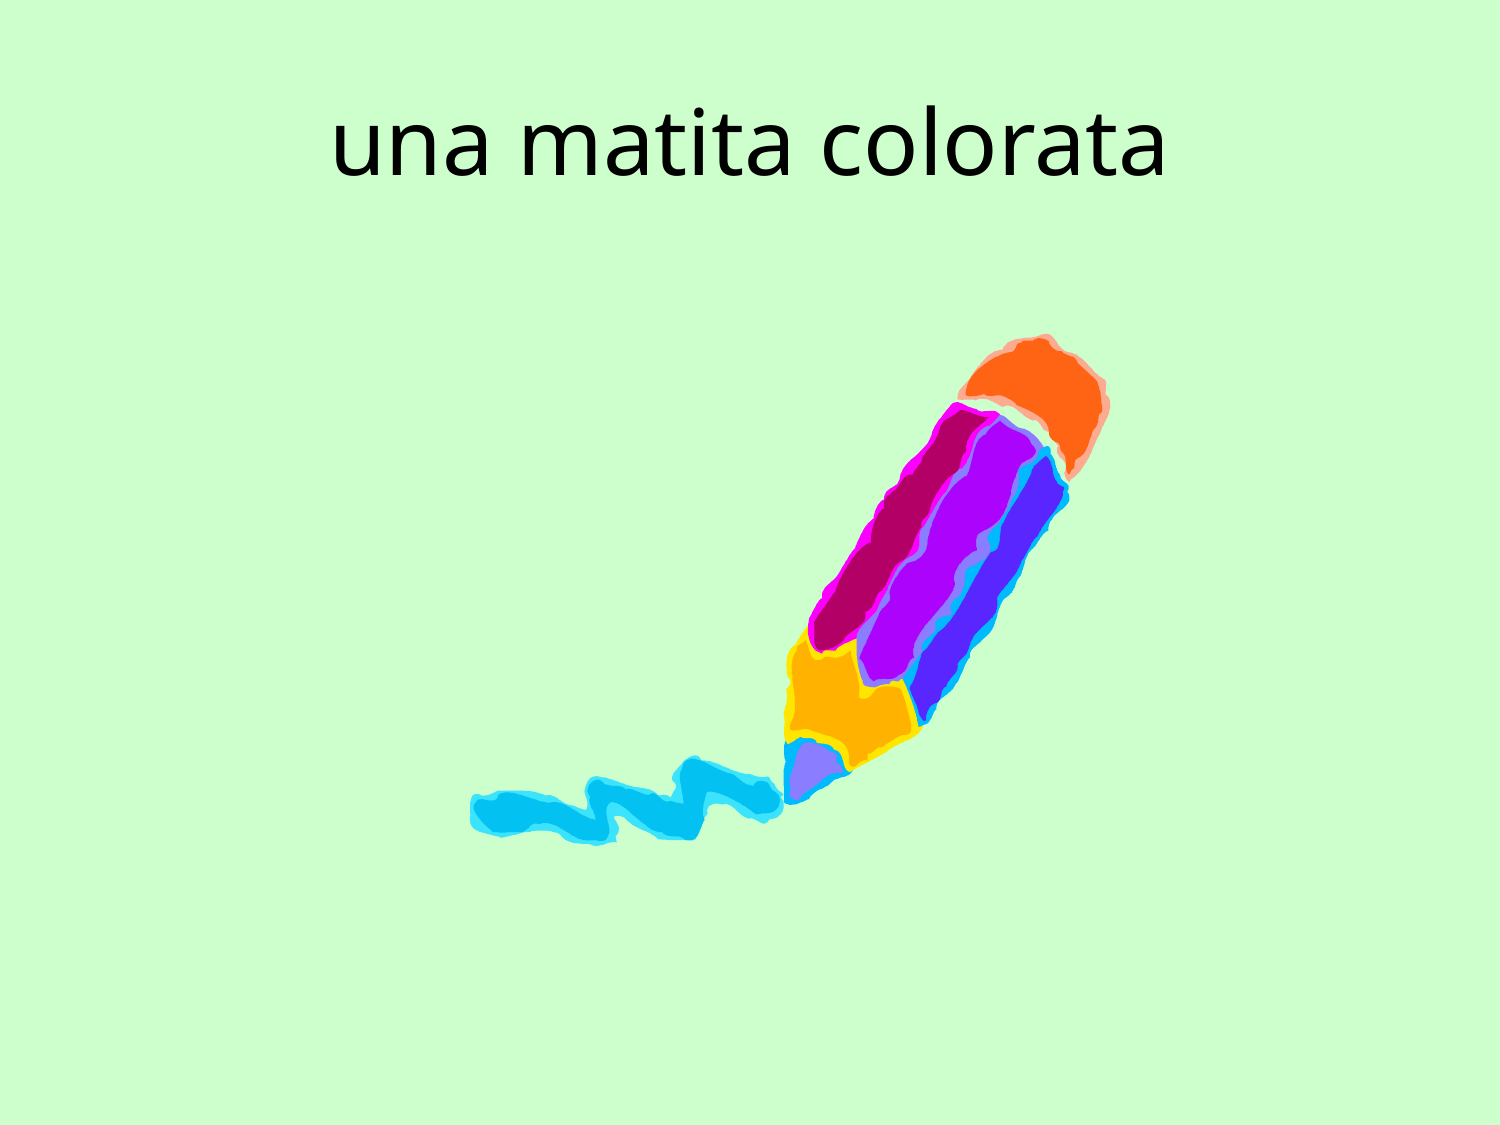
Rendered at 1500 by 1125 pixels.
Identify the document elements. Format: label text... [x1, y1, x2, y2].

text_box [75, 262, 1425, 1005]
text_box una matita colorata [75, 45, 1425, 233]
picture [466, 326, 1119, 854]
